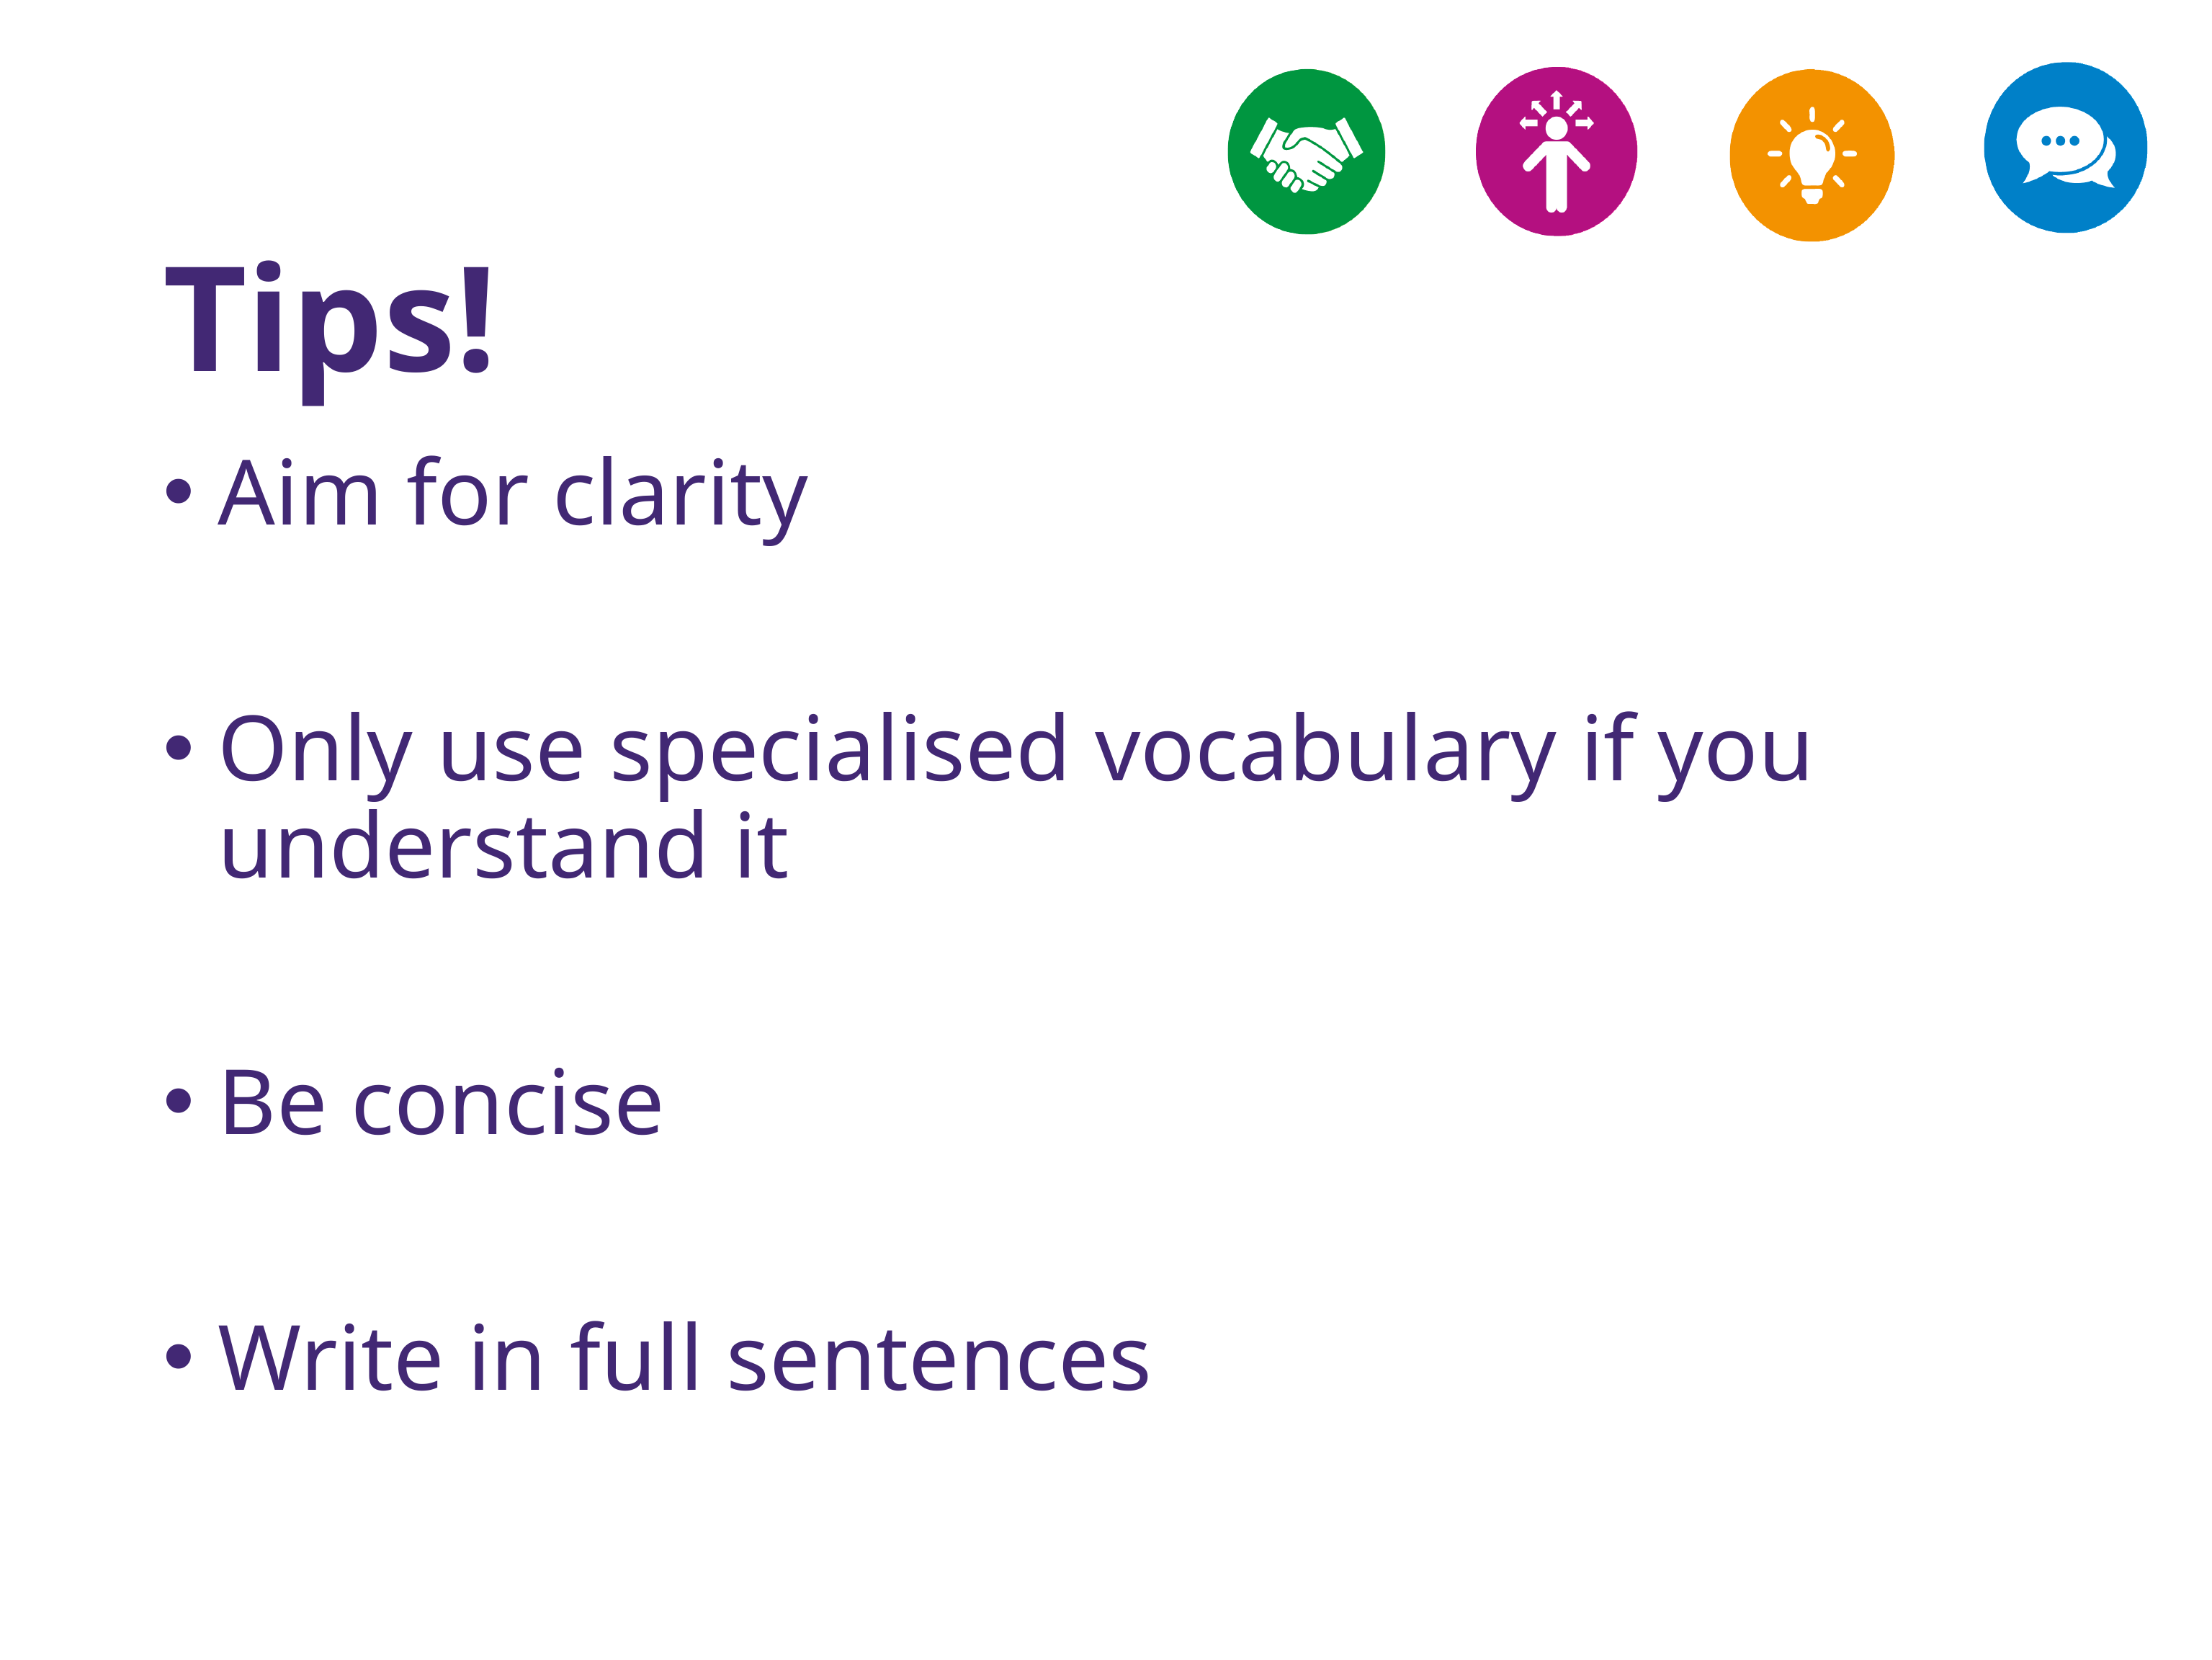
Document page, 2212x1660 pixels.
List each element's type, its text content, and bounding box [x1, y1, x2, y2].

list Aim for clarity Only use specialised vocabulary if you understand it Be concise Write in full sentences [152, 442, 2060, 1495]
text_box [1183, 12, 2192, 288]
title Tips! [152, 88, 2060, 409]
